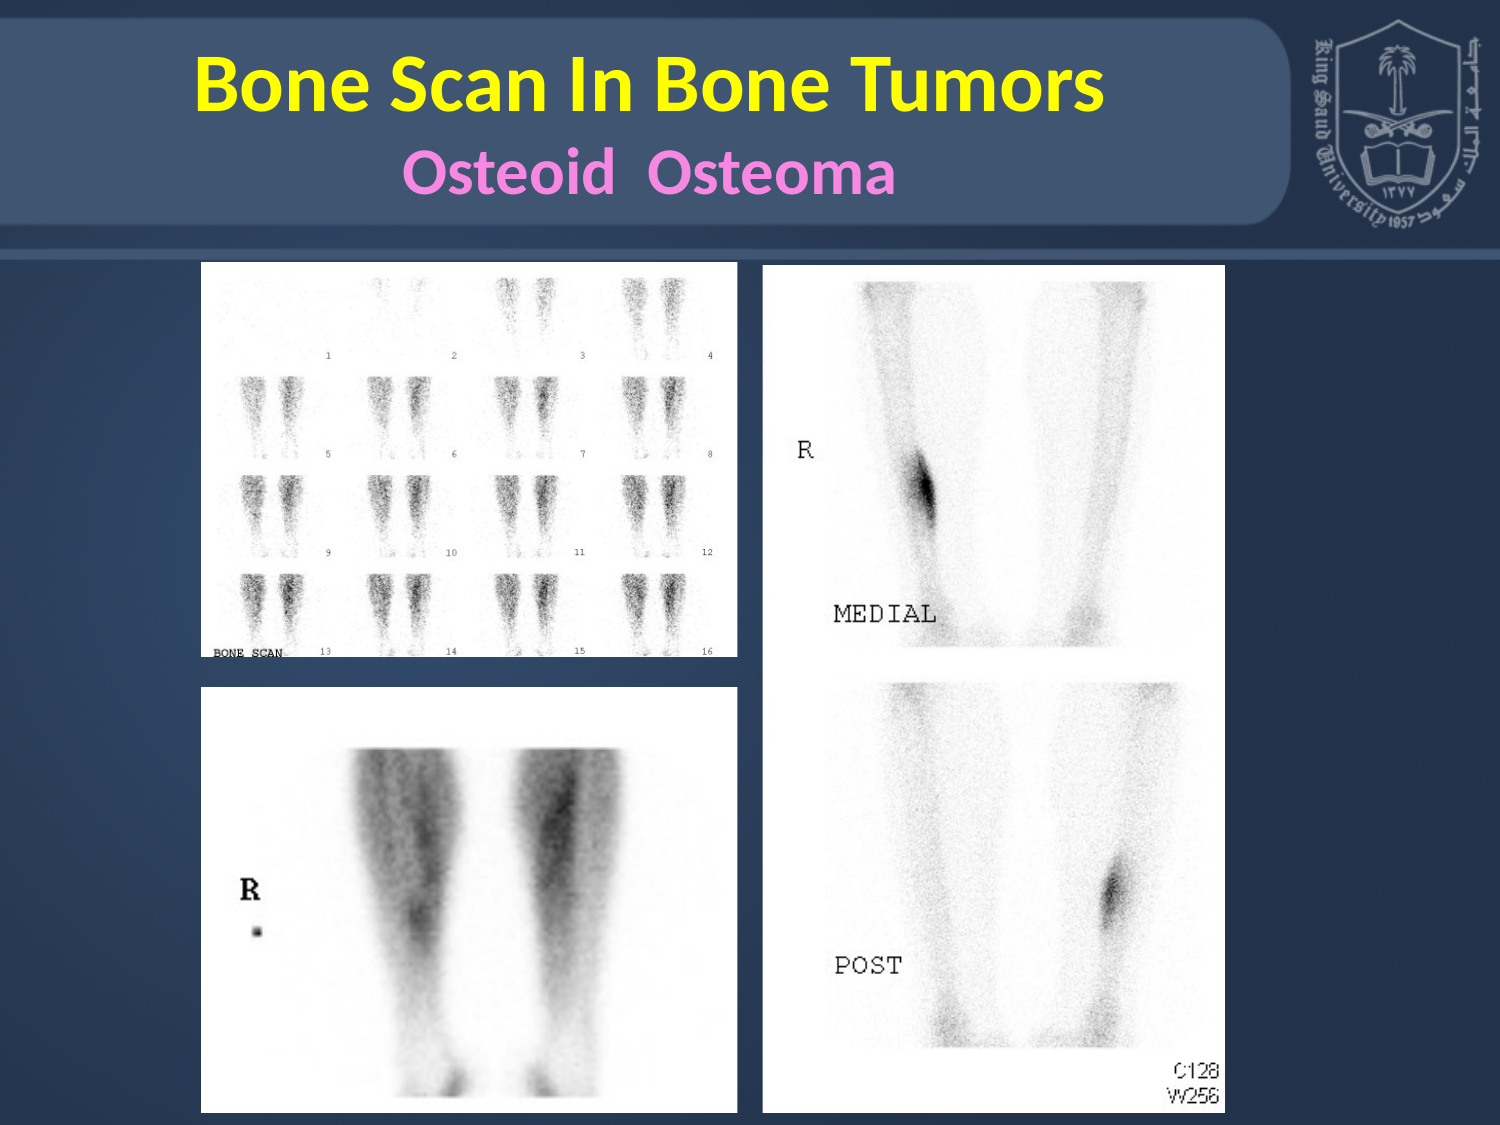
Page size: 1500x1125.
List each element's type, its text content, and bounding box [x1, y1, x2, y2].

text_box Bone Scan In Bone Tumors Osteoid Osteoma [99, 20, 1200, 216]
picture [0, 0, 1500, 1125]
